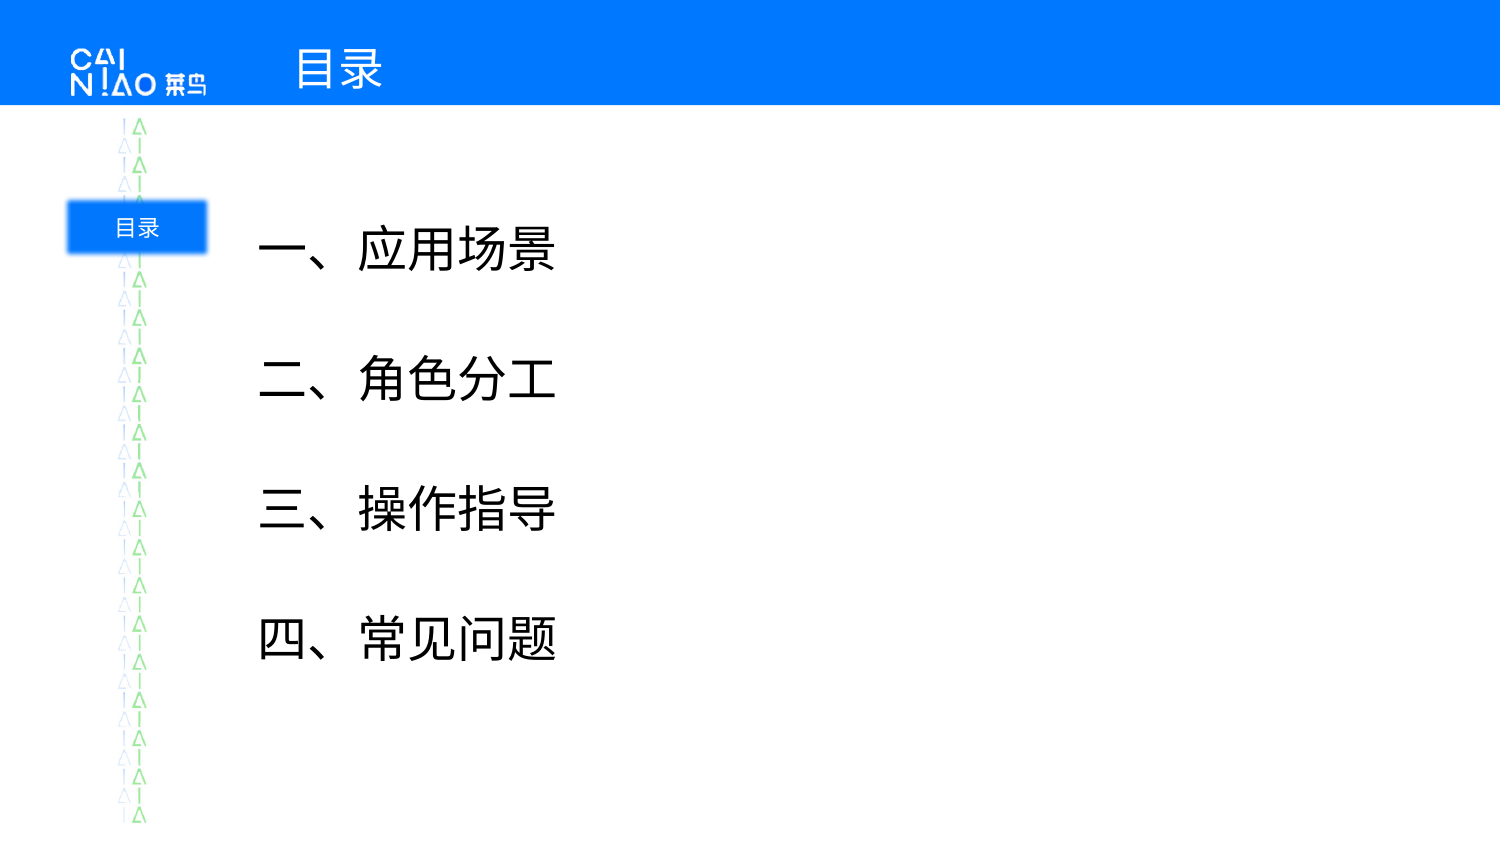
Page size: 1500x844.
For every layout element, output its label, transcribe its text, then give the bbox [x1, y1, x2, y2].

picture [0, 0, 1500, 844]
text_box 目录 [71, 204, 203, 250]
text_box 目录 [277, 32, 502, 102]
list 一、应用场景 二、角色分工 三、操作指导 四、常见问题 [242, 150, 1270, 718]
